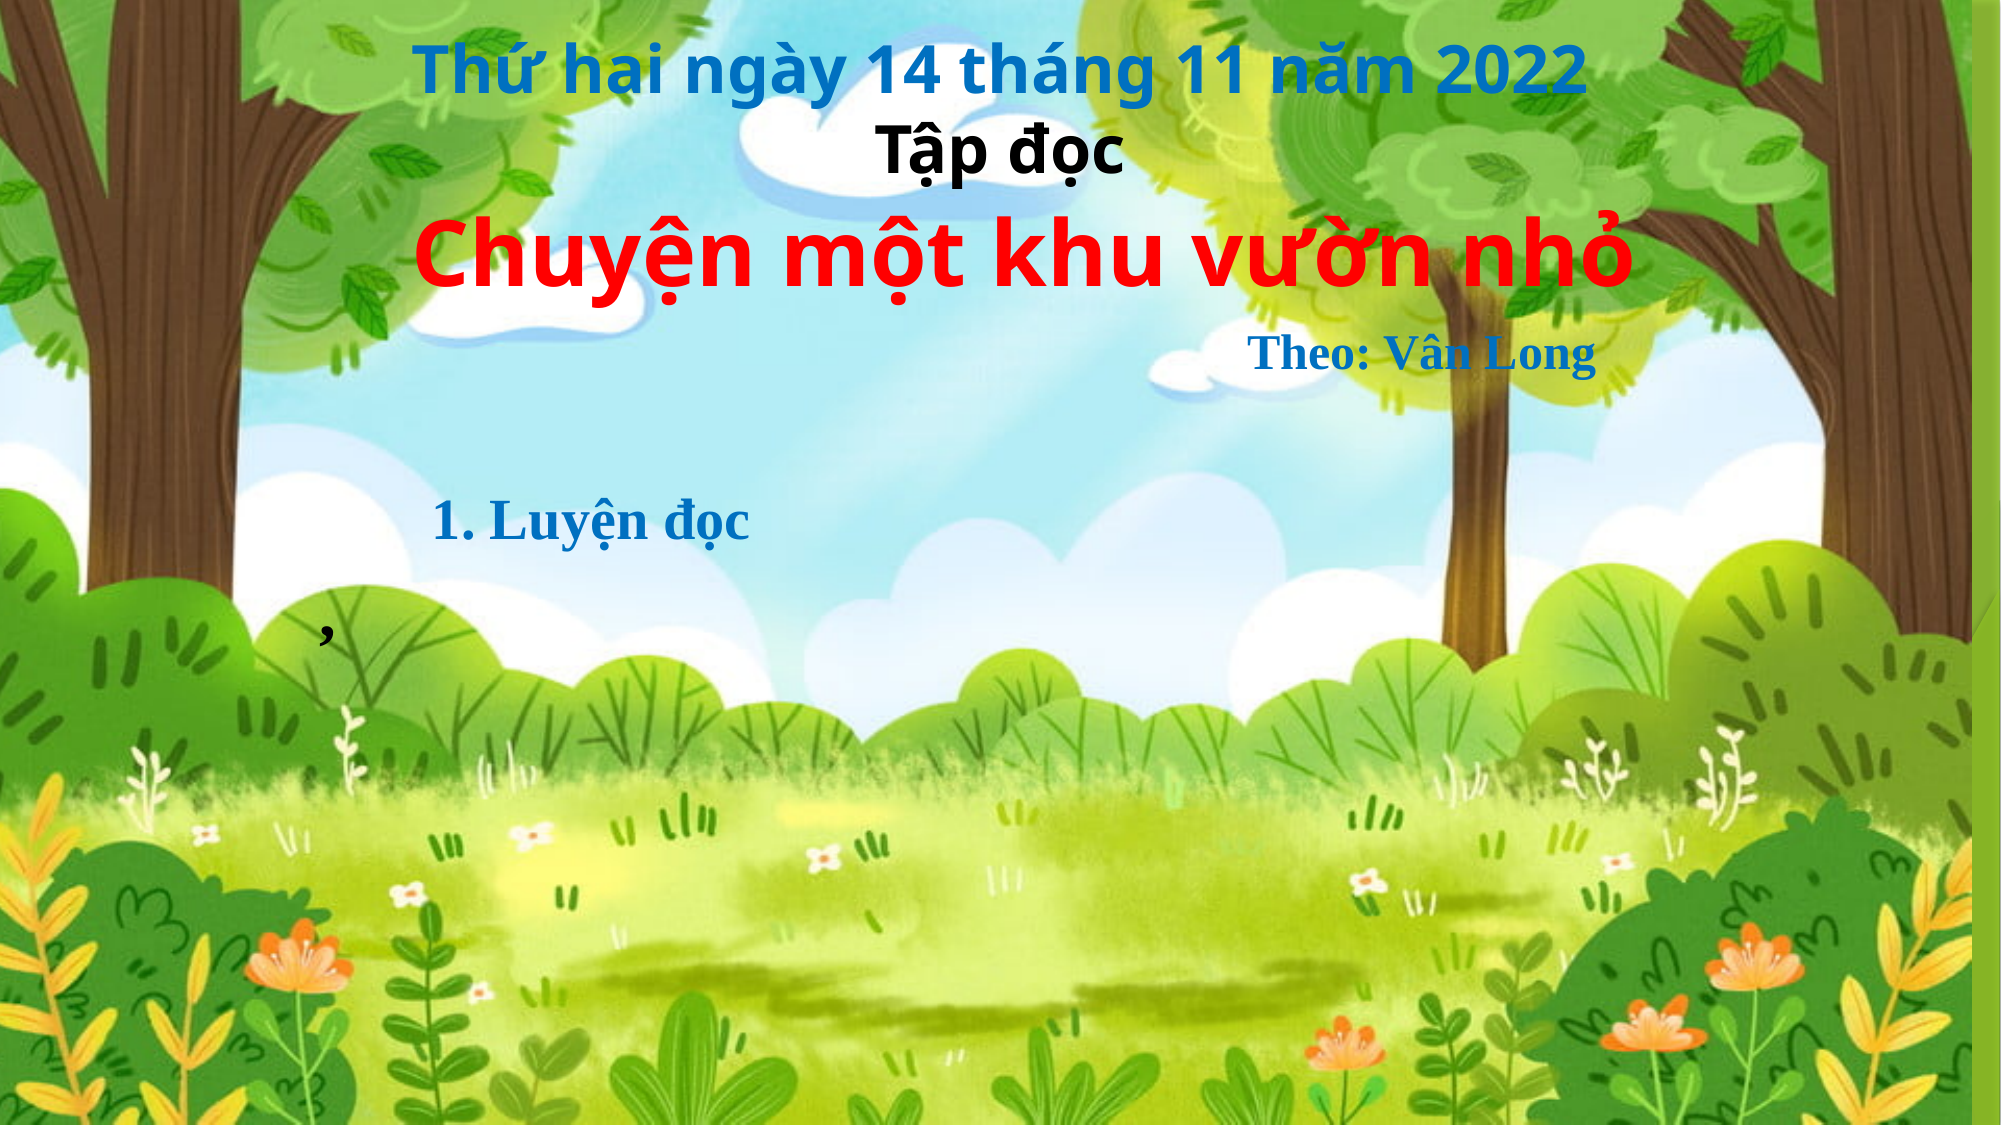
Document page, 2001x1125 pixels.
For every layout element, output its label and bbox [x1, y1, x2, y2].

list [0, 0, 1973, 1125]
